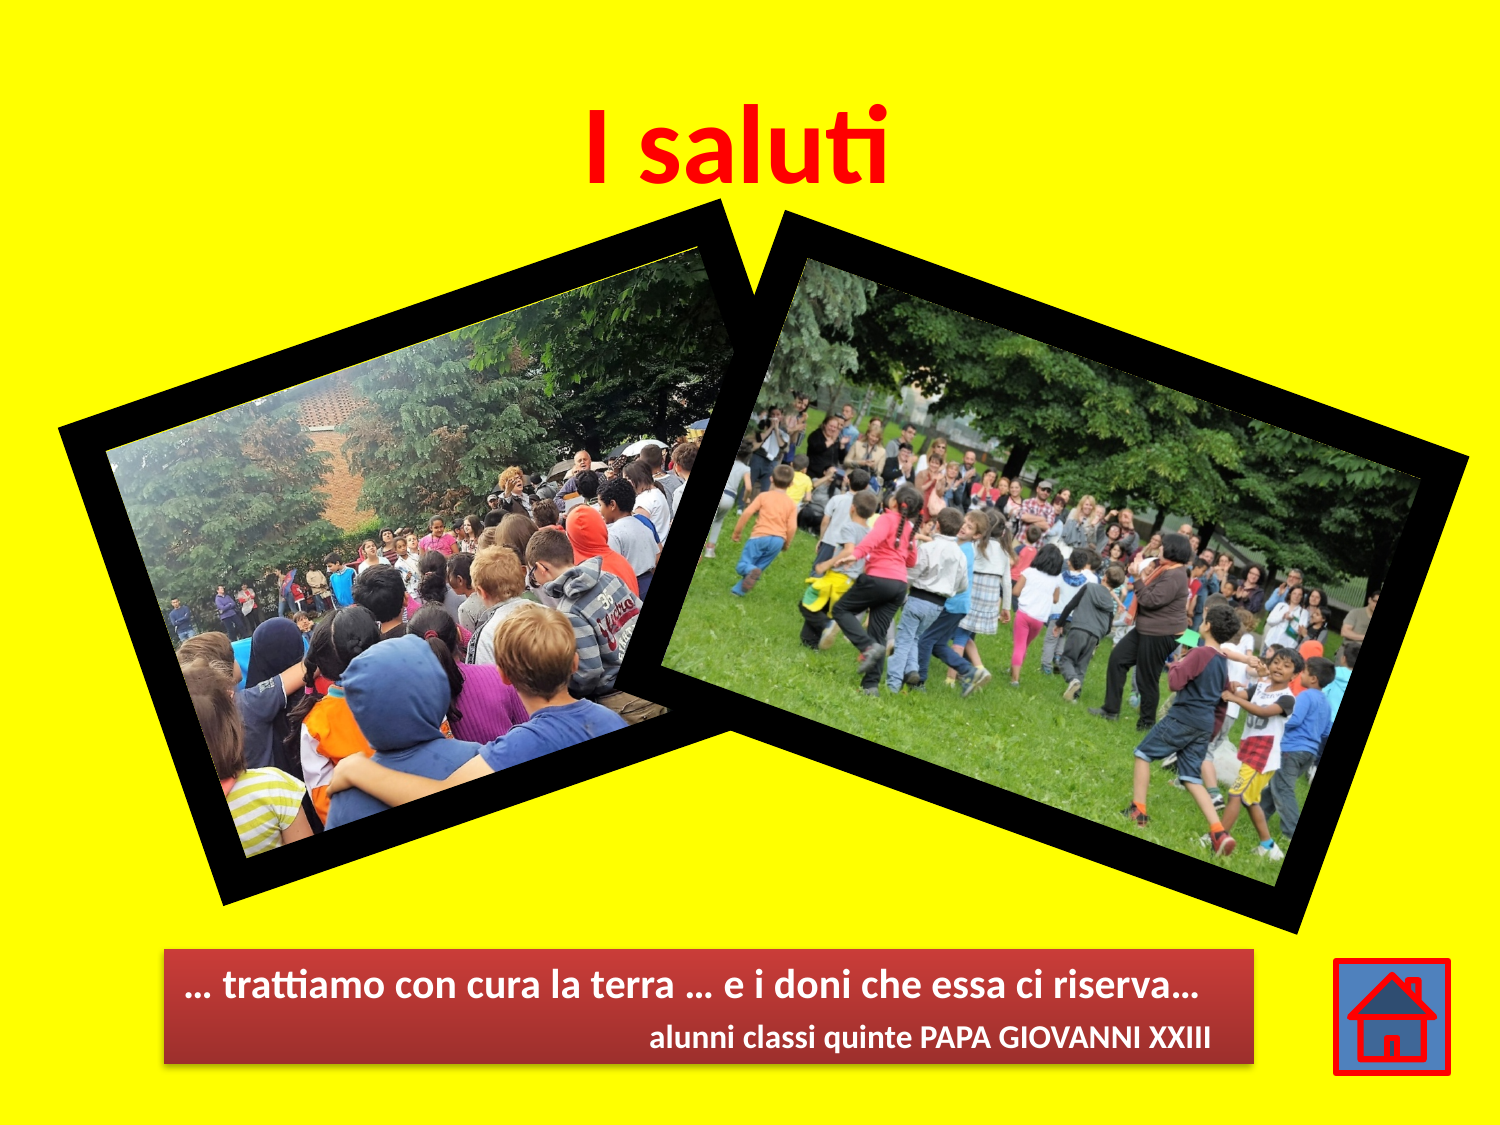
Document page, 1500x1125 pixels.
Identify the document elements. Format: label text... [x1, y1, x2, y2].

title I saluti [75, 45, 1425, 233]
text_box … trattiamo con cura la terra … e i doni che essa ci riserva… alunni classi quinte PAPA GIOVANNI XXIII [164, 949, 1254, 1064]
text_box [1334, 959, 1450, 1075]
picture [714, 259, 1421, 886]
picture [107, 434, 158, 599]
picture [216, 769, 501, 857]
picture [444, 248, 728, 336]
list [158, 336, 786, 769]
